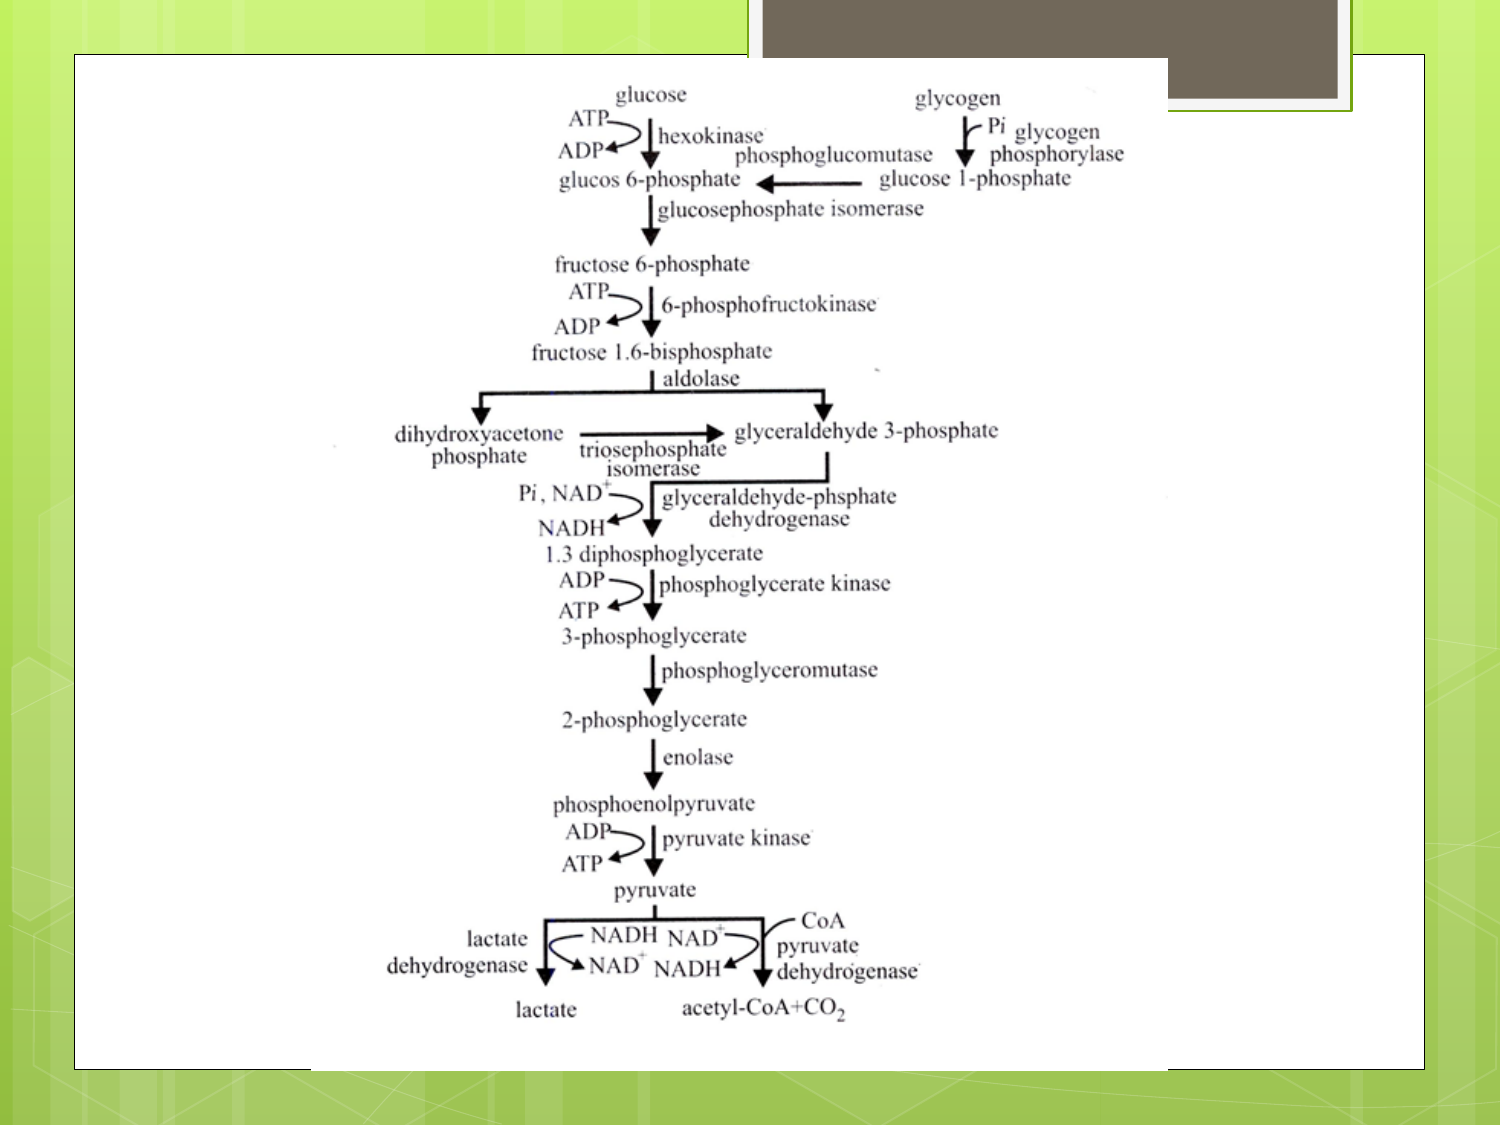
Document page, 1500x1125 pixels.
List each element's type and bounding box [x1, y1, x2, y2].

picture [311, 57, 1169, 1071]
